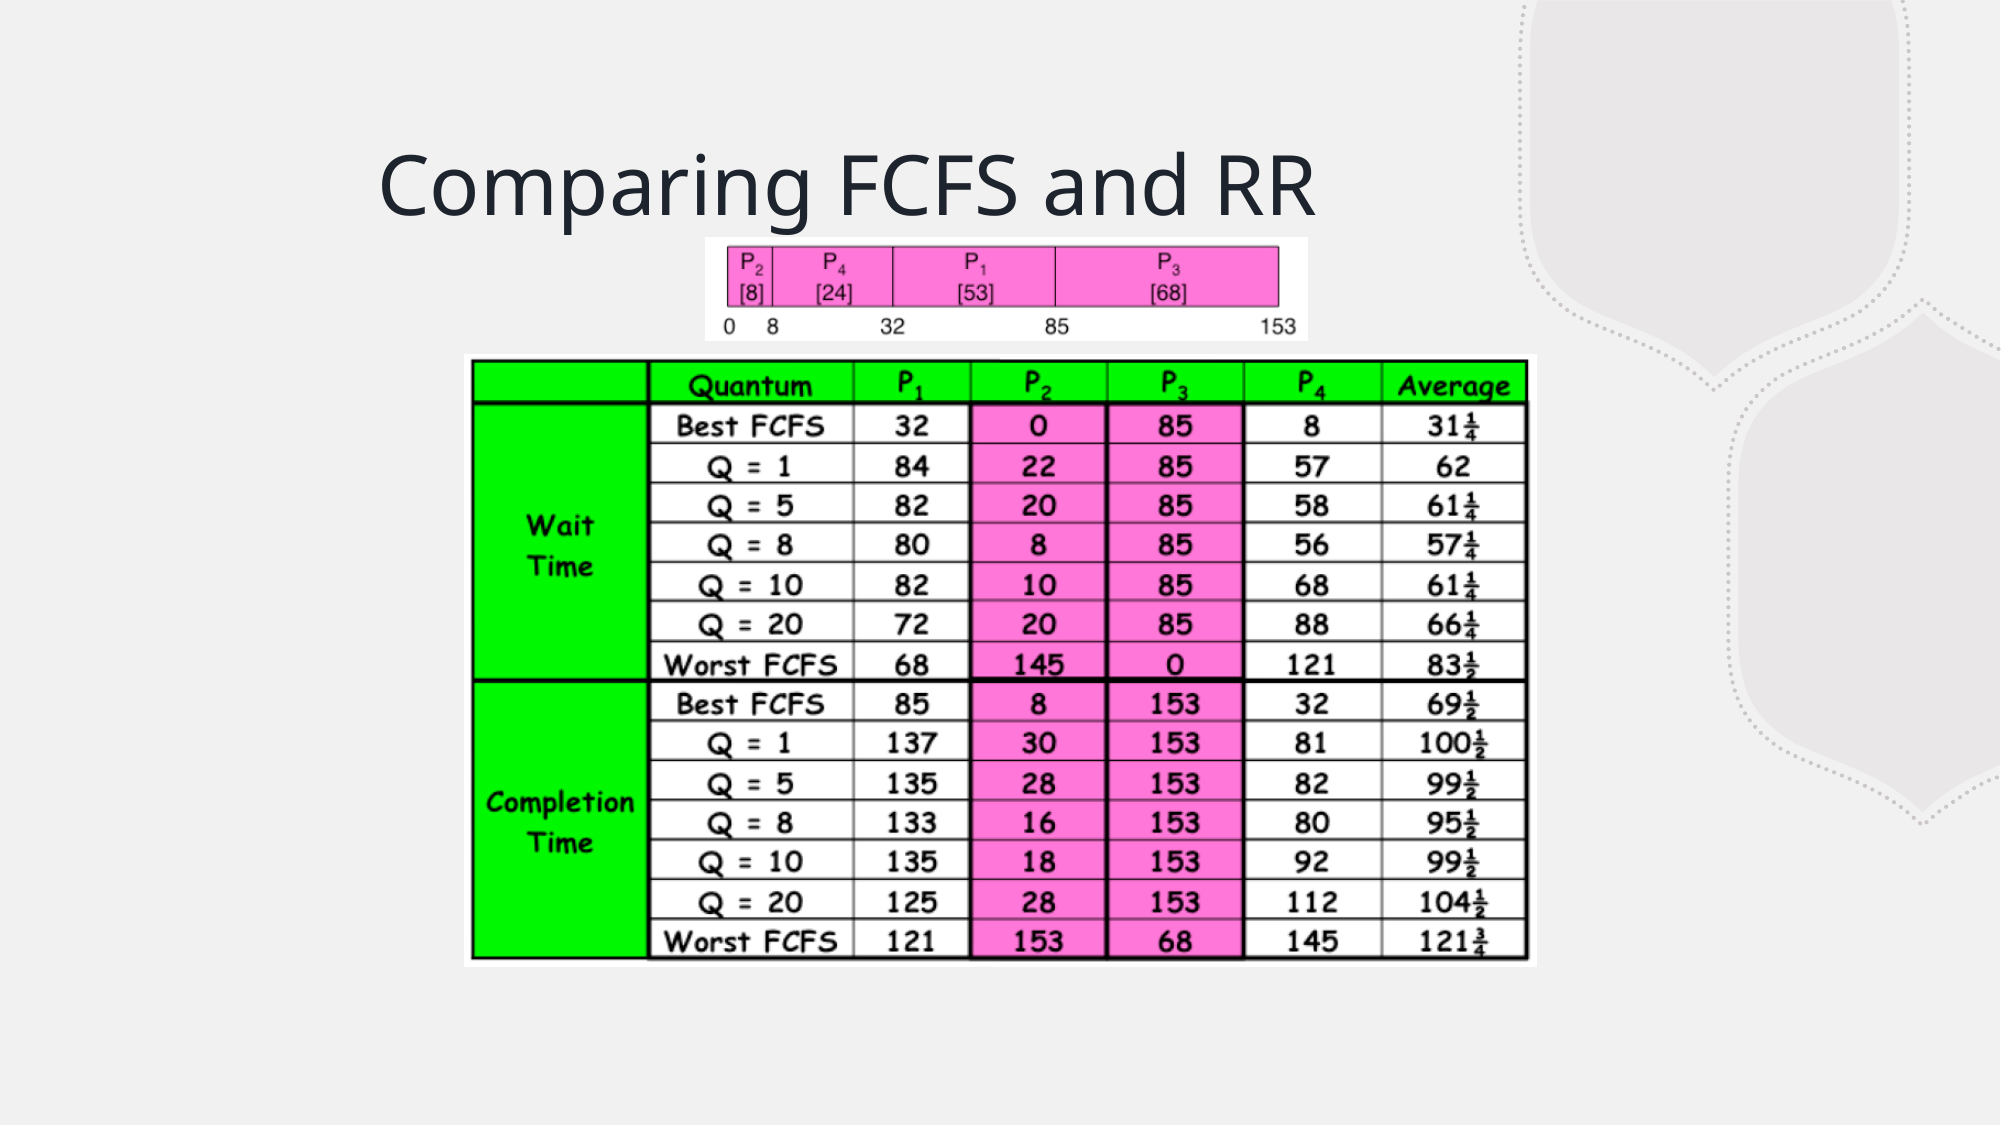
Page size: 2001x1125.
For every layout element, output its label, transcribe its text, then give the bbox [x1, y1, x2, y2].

picture [705, 237, 1308, 341]
picture [464, 354, 1537, 967]
title Comparing FCFS and RR [362, 87, 1638, 276]
